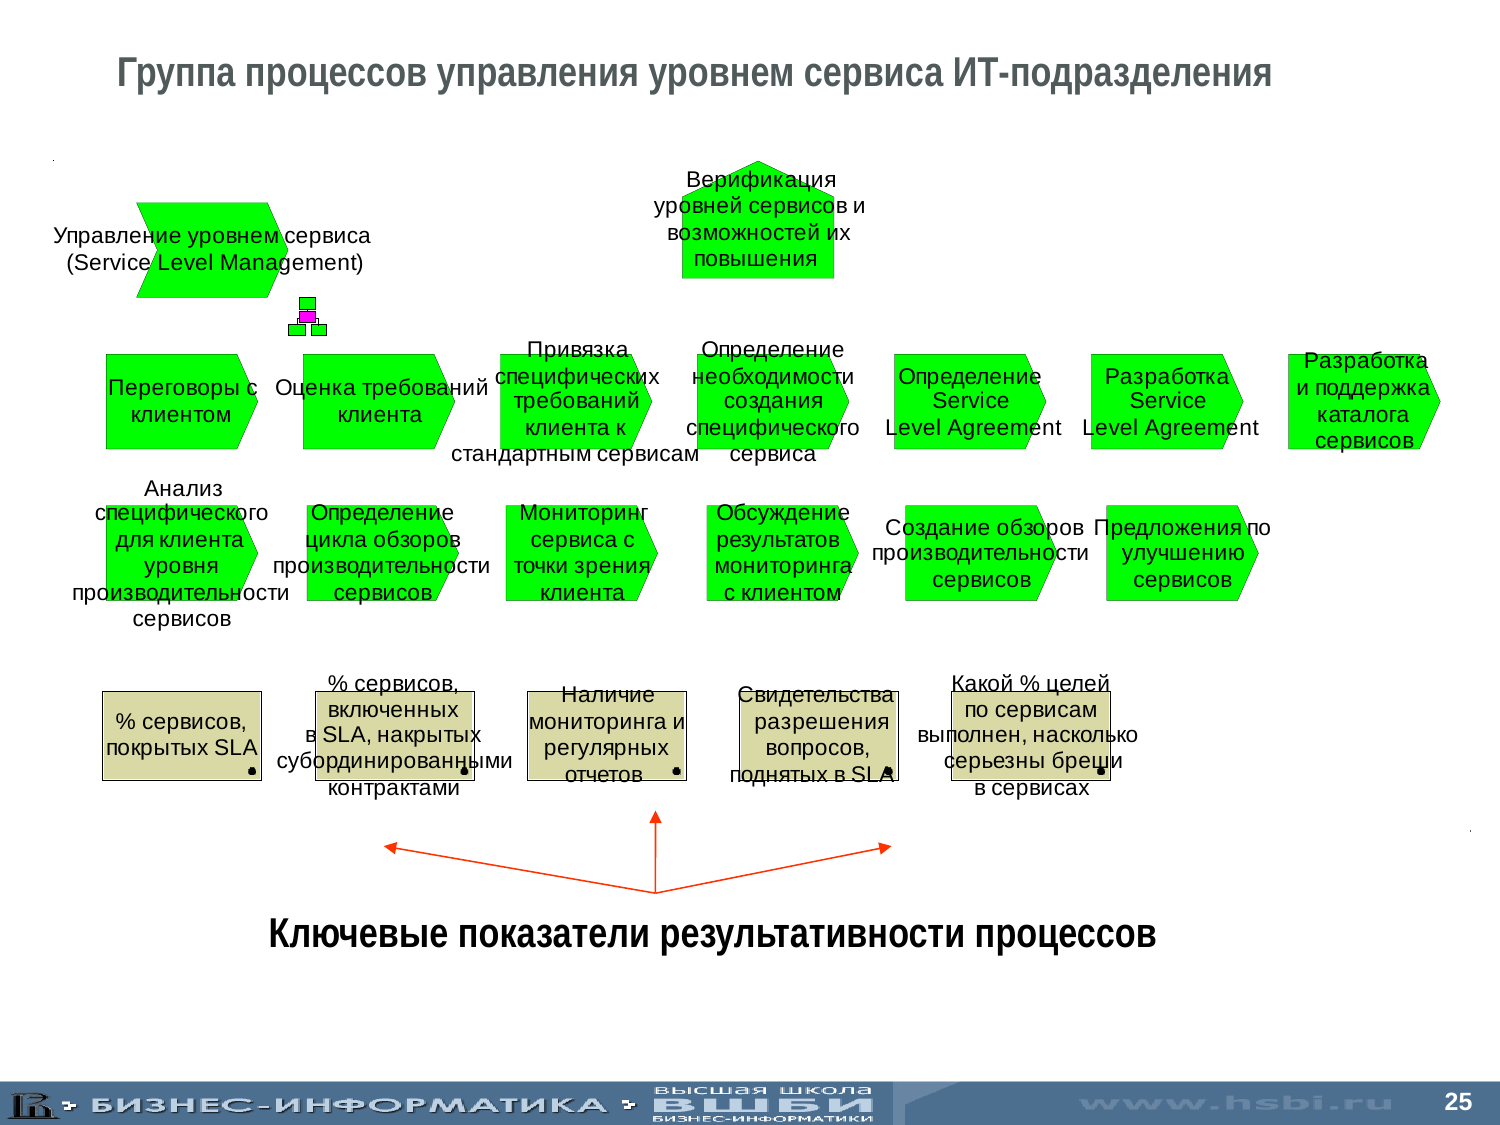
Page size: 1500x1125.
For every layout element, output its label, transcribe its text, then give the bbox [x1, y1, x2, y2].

text_box Ключевые показатели результативности процессов [253, 898, 1199, 964]
text_box [383, 842, 656, 894]
text_box [656, 842, 892, 894]
picture [0, 160, 1500, 1125]
title Группа процессов управления уровнем сервиса ИТ-подразделения [102, 37, 1400, 138]
slide_number 25 [1429, 1078, 1500, 1125]
